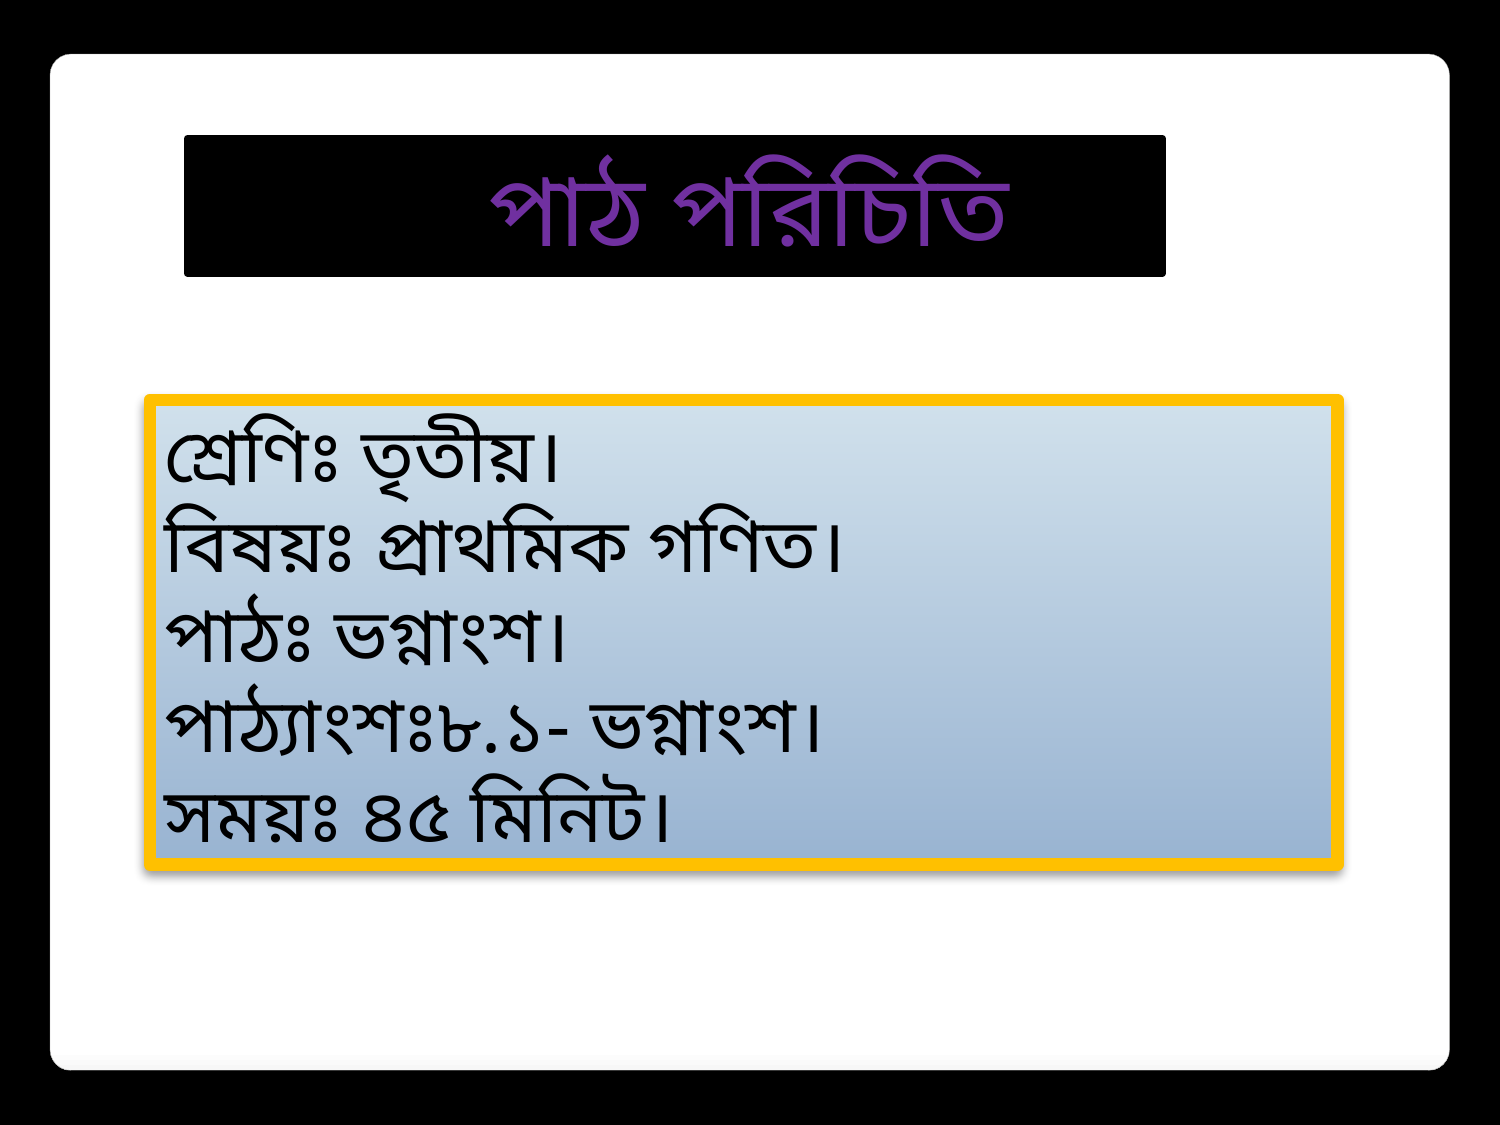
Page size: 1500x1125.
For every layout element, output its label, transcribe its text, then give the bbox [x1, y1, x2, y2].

text_box শ্রেণিঃ তৃতীয়। বিষয়ঃ প্রাথমিক গণিত। পাঠঃ ভগ্নাংশ। পাঠ্যাংশঃ৮.১- ভগ্নাংশ। সময়ঃ ৪৫ মিনিট। [149, 399, 1338, 865]
text_box পাঠ পরিচিতি [184, 135, 1166, 277]
